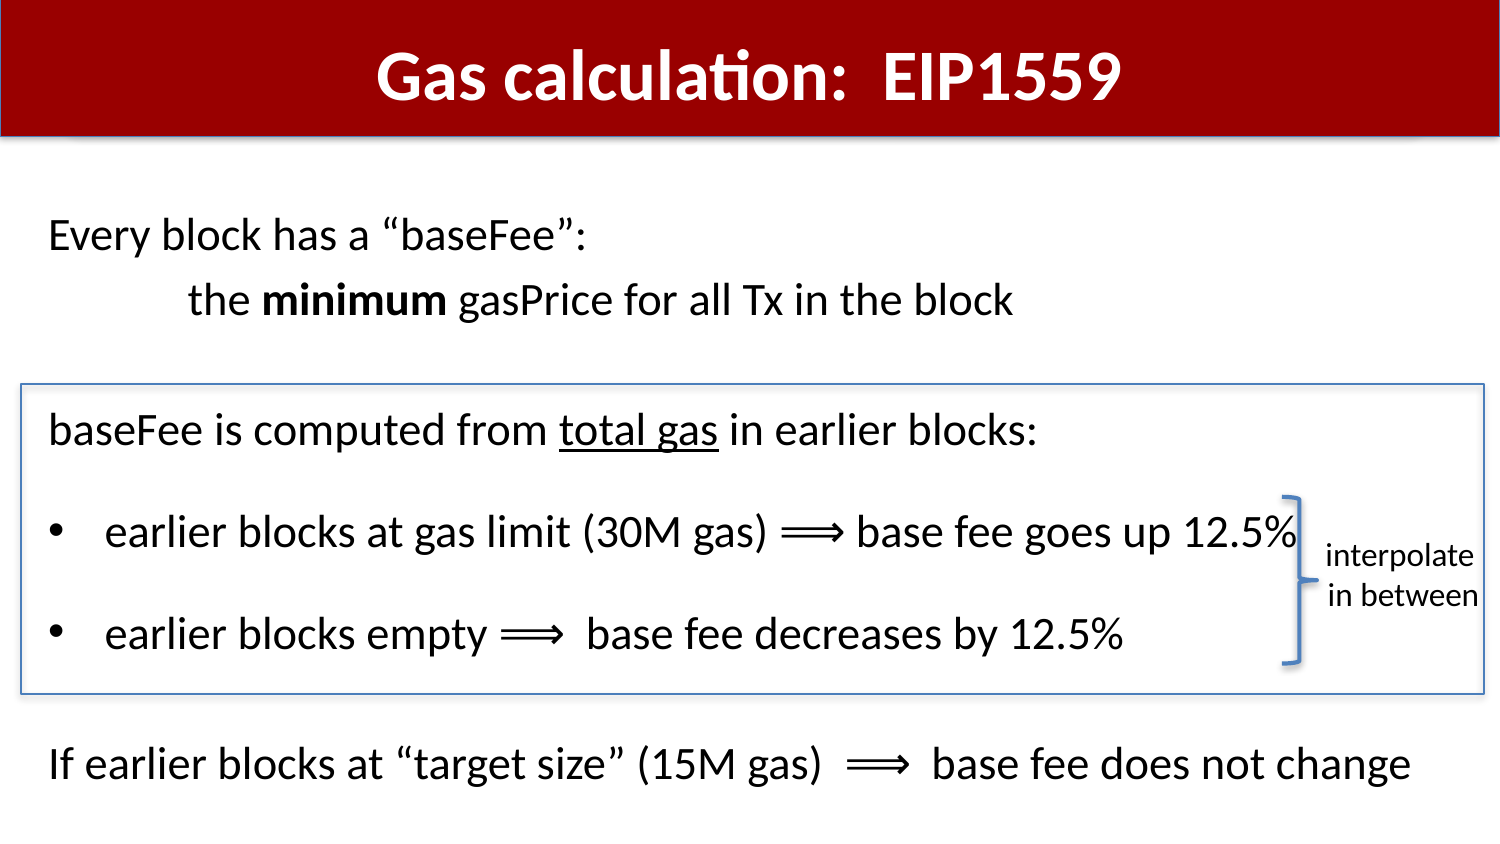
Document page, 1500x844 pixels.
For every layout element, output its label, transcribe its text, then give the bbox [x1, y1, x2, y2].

title Gas calculation: EIP1559 [75, 20, 1425, 123]
list Every block has a “baseFee”: the minimum gasPrice for all Tx in the block baseFee is computed from total gas in earlier blocks: earlier blocks at gas limit (30M gas) ⟹ base fee goes up 12.5% earlier blocks empty ⟹ base fee decreases by 12.5% If earlier blocks at “target size” (15M gas) ⟹ base fee does not change [32, 703, 1447, 844]
list Every block has a “baseFee”: the minimum gasPrice for all Tx in the block baseFee is computed from total gas in earlier blocks: earlier blocks at gas limit (30M gas) ⟹ base fee goes up 12.5% earlier blocks empty ⟹ base fee decreases by 12.5% If earlier blocks at “target size” (15M gas) ⟹ base fee does not change [32, 196, 1447, 382]
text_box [1281, 496, 1499, 668]
text_box [20, 383, 1485, 695]
